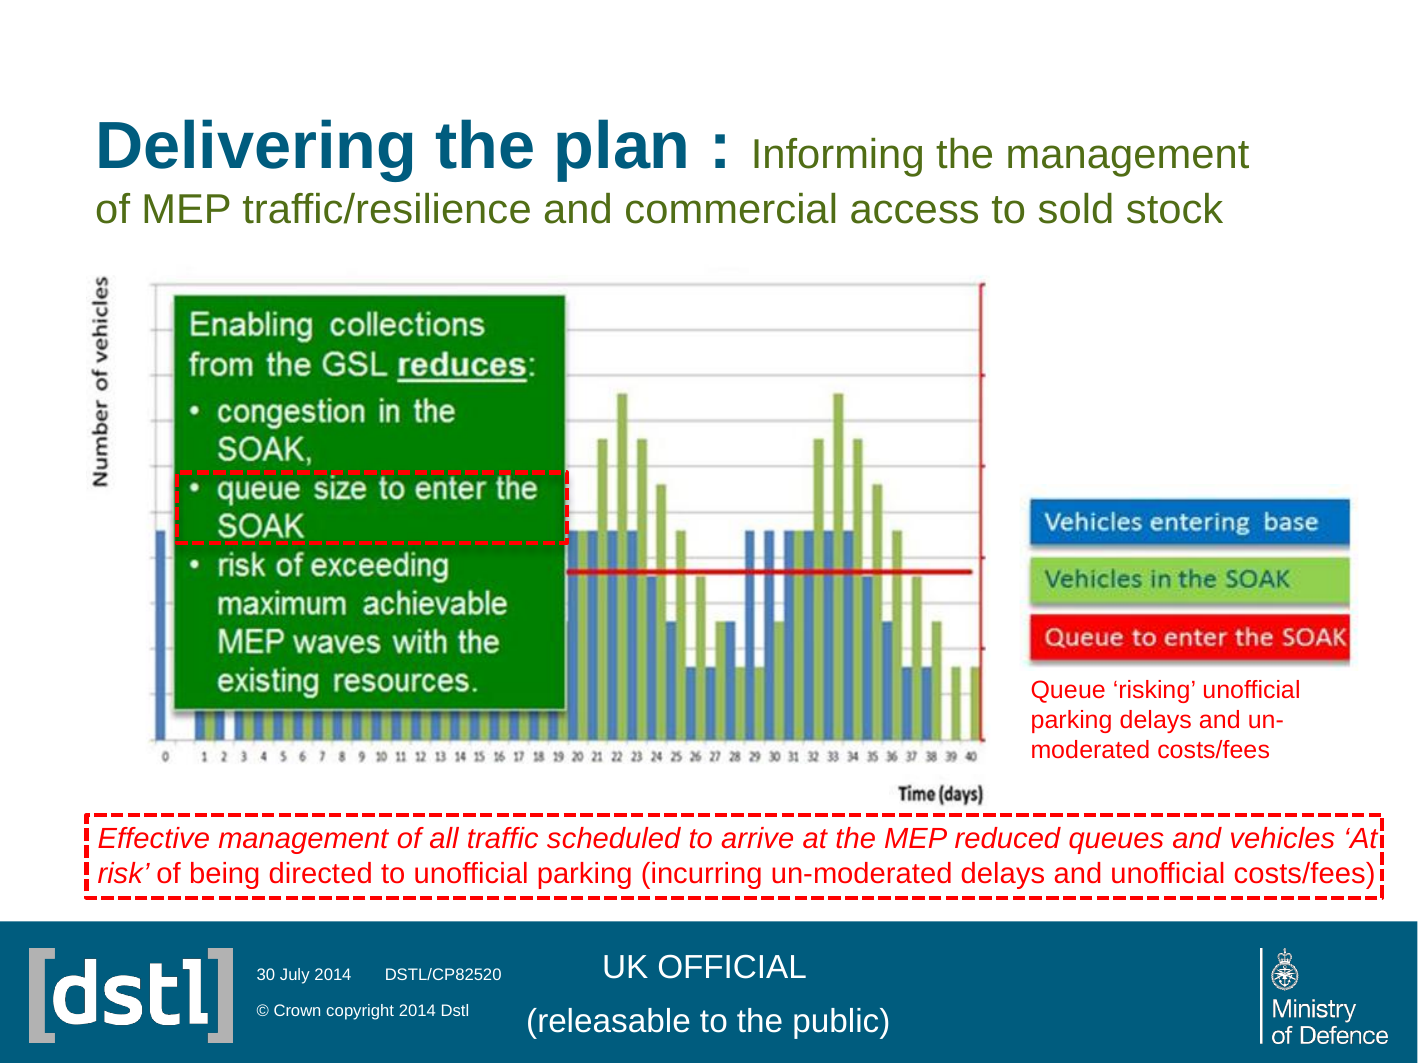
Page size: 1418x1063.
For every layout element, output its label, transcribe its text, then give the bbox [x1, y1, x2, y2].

text_box [84, 813, 1384, 900]
text_box Effective management of all traffic scheduled to arrive at the MEP reduced queues and vehicles ‘At risk’ of being directed to unofficial parking (incurring un-moderated delays and unofficial costs/fees) [1010, 811, 1401, 897]
picture [85, 255, 1007, 816]
text_box UK OFFICIAL (releasable to the public) [0, 921, 1418, 1063]
text_box Queue ‘risking’ unofficial parking delays and un-moderated costs/fees [1015, 665, 1383, 771]
text_box Delivering the plan : Informing the management of MEP traffic/resilience and commercial access to sold stock [80, 94, 1323, 184]
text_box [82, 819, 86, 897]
picture [1019, 483, 1359, 671]
